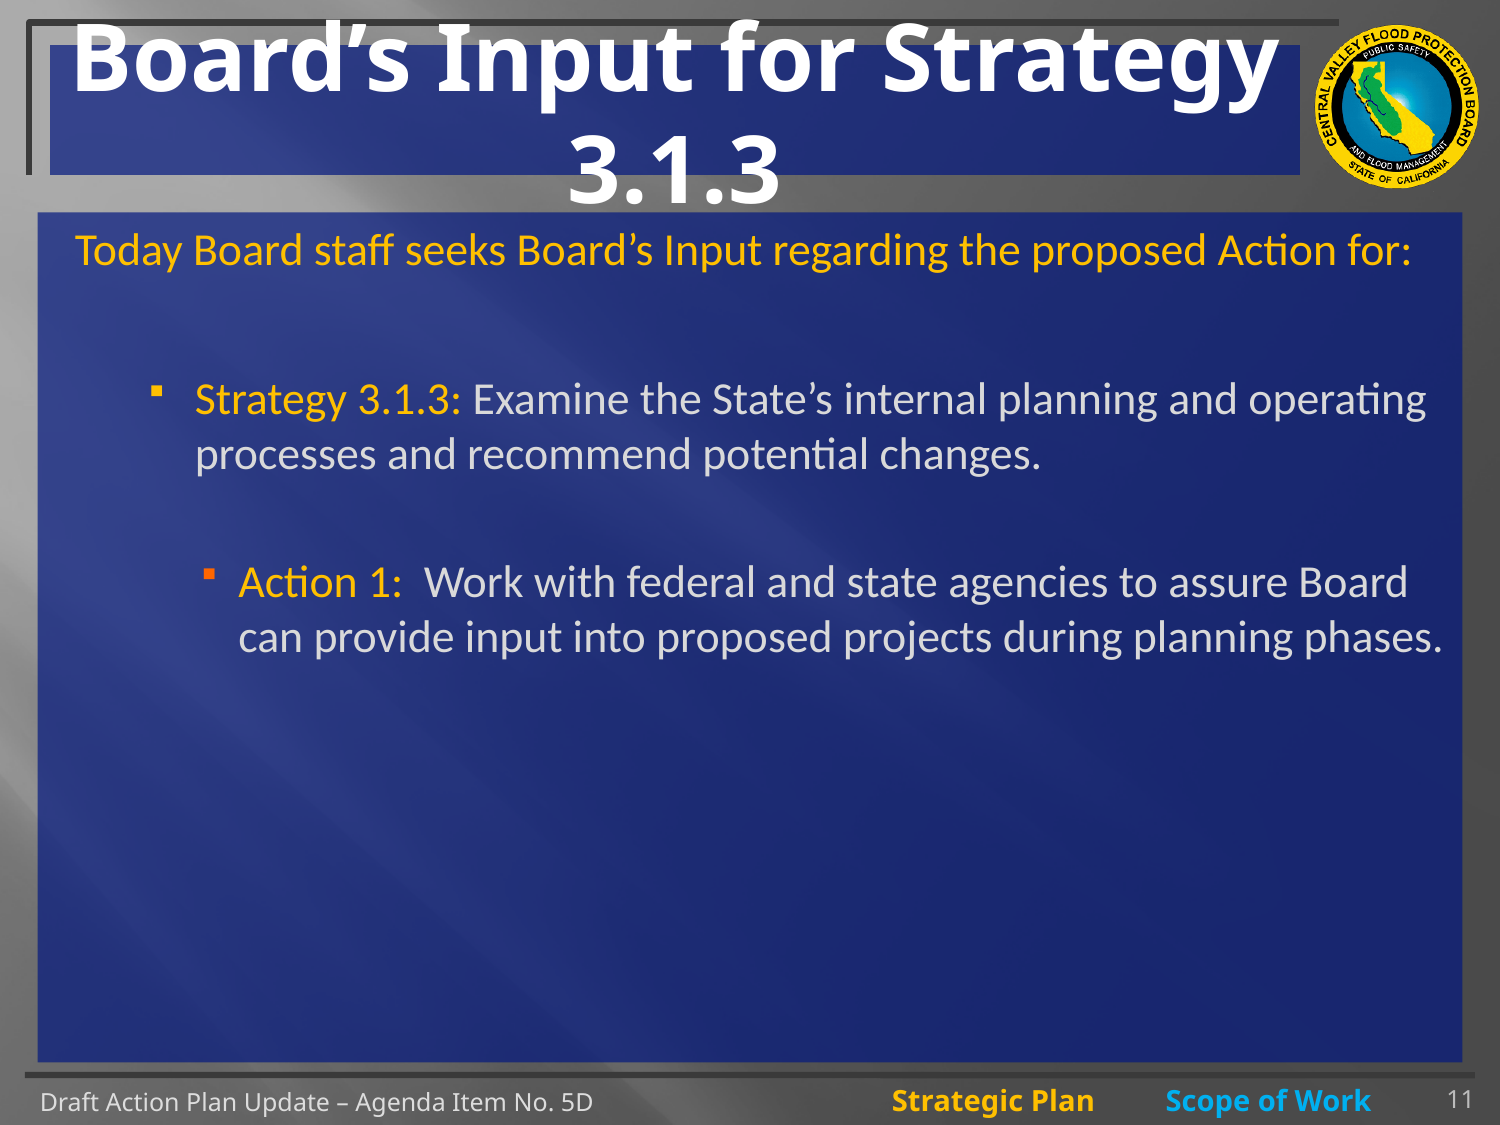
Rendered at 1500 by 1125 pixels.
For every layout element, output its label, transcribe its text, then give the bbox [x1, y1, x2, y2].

picture [1312, 24, 1481, 192]
list Today Board staff seeks Board’s Input regarding the proposed Action for: Strategy 3.1.3: Examine the State’s internal planning and operating processes and recommend potential changes. Action 1: Work with federal and state agencies to assure Board can provide input into proposed projects during planning phases. [37, 212, 1463, 1063]
title Board’s Input for Strategy 3.1.3 [50, 45, 1300, 175]
slide_number 11 [1400, 1074, 1475, 1125]
